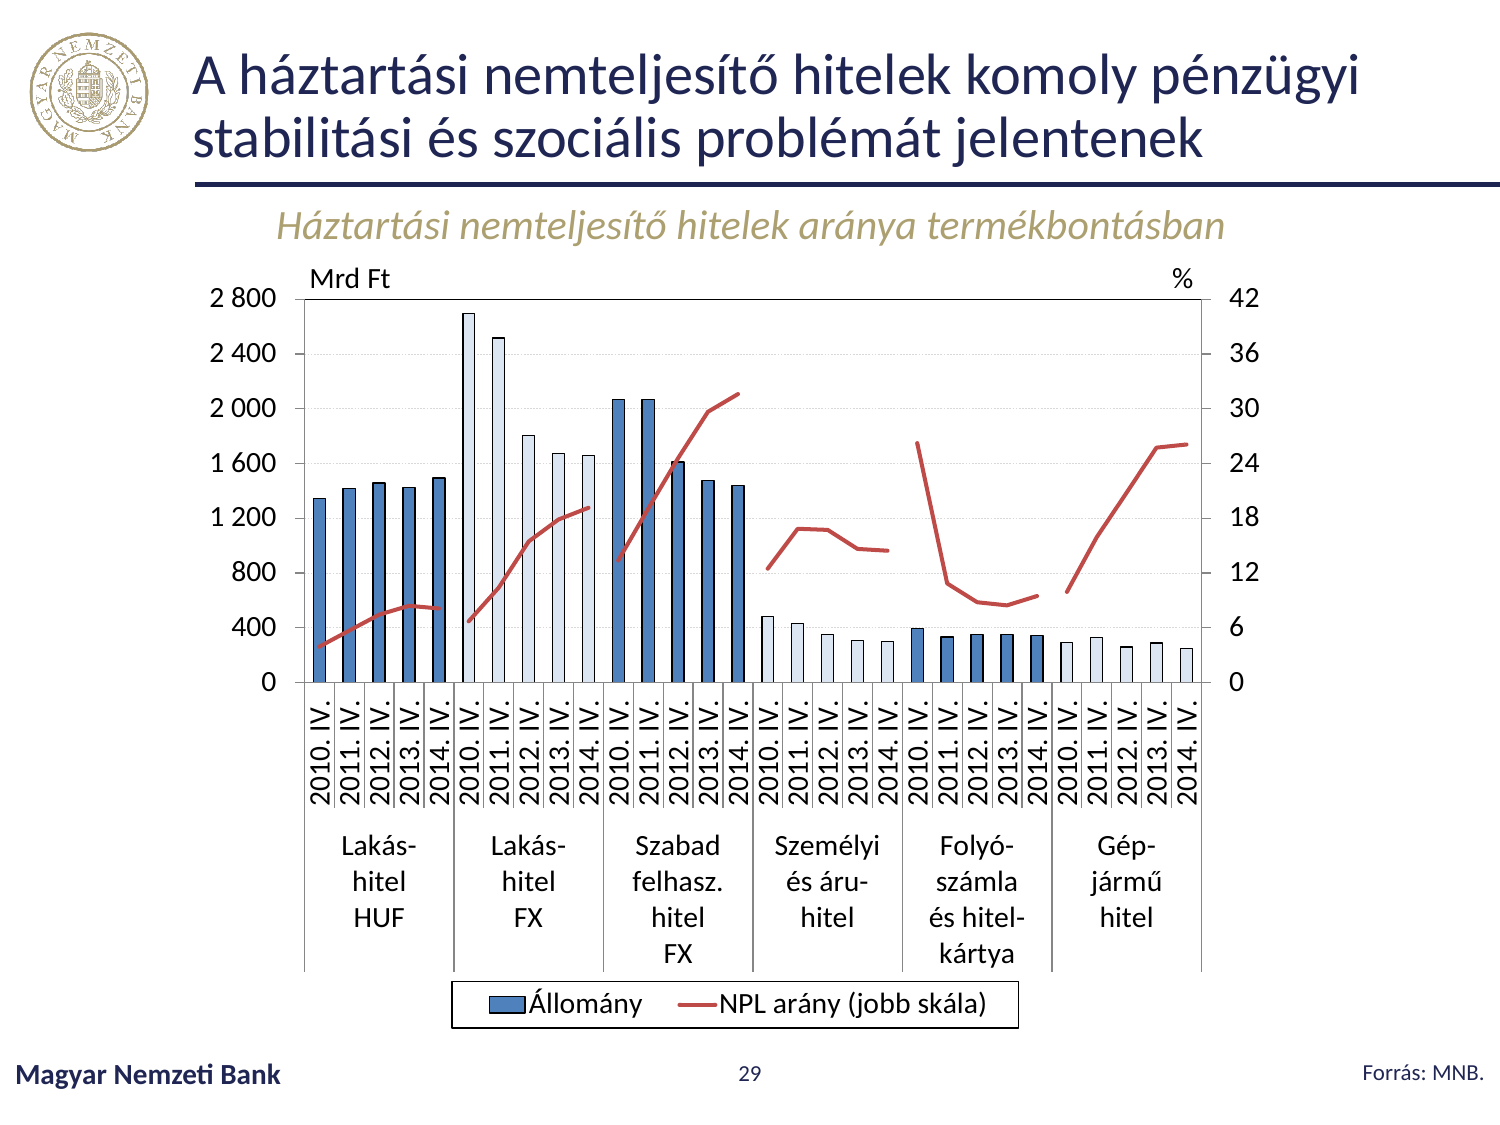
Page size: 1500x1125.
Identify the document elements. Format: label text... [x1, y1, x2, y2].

list Háztartási nemteljesítő hitelek aránya termékbontásban [1, 196, 1500, 338]
list Forrás: MNB. [1221, 1042, 1500, 1103]
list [206, 255, 1264, 1040]
picture [17, 21, 161, 165]
footer Magyar Nemzeti Bank [0, 1042, 507, 1103]
title A háztartási nemteljesítő hitelek komoly pénzügyi stabilitási és szociális problémát jelentenek [177, 29, 1500, 185]
slide_number 29 [581, 1048, 919, 1103]
